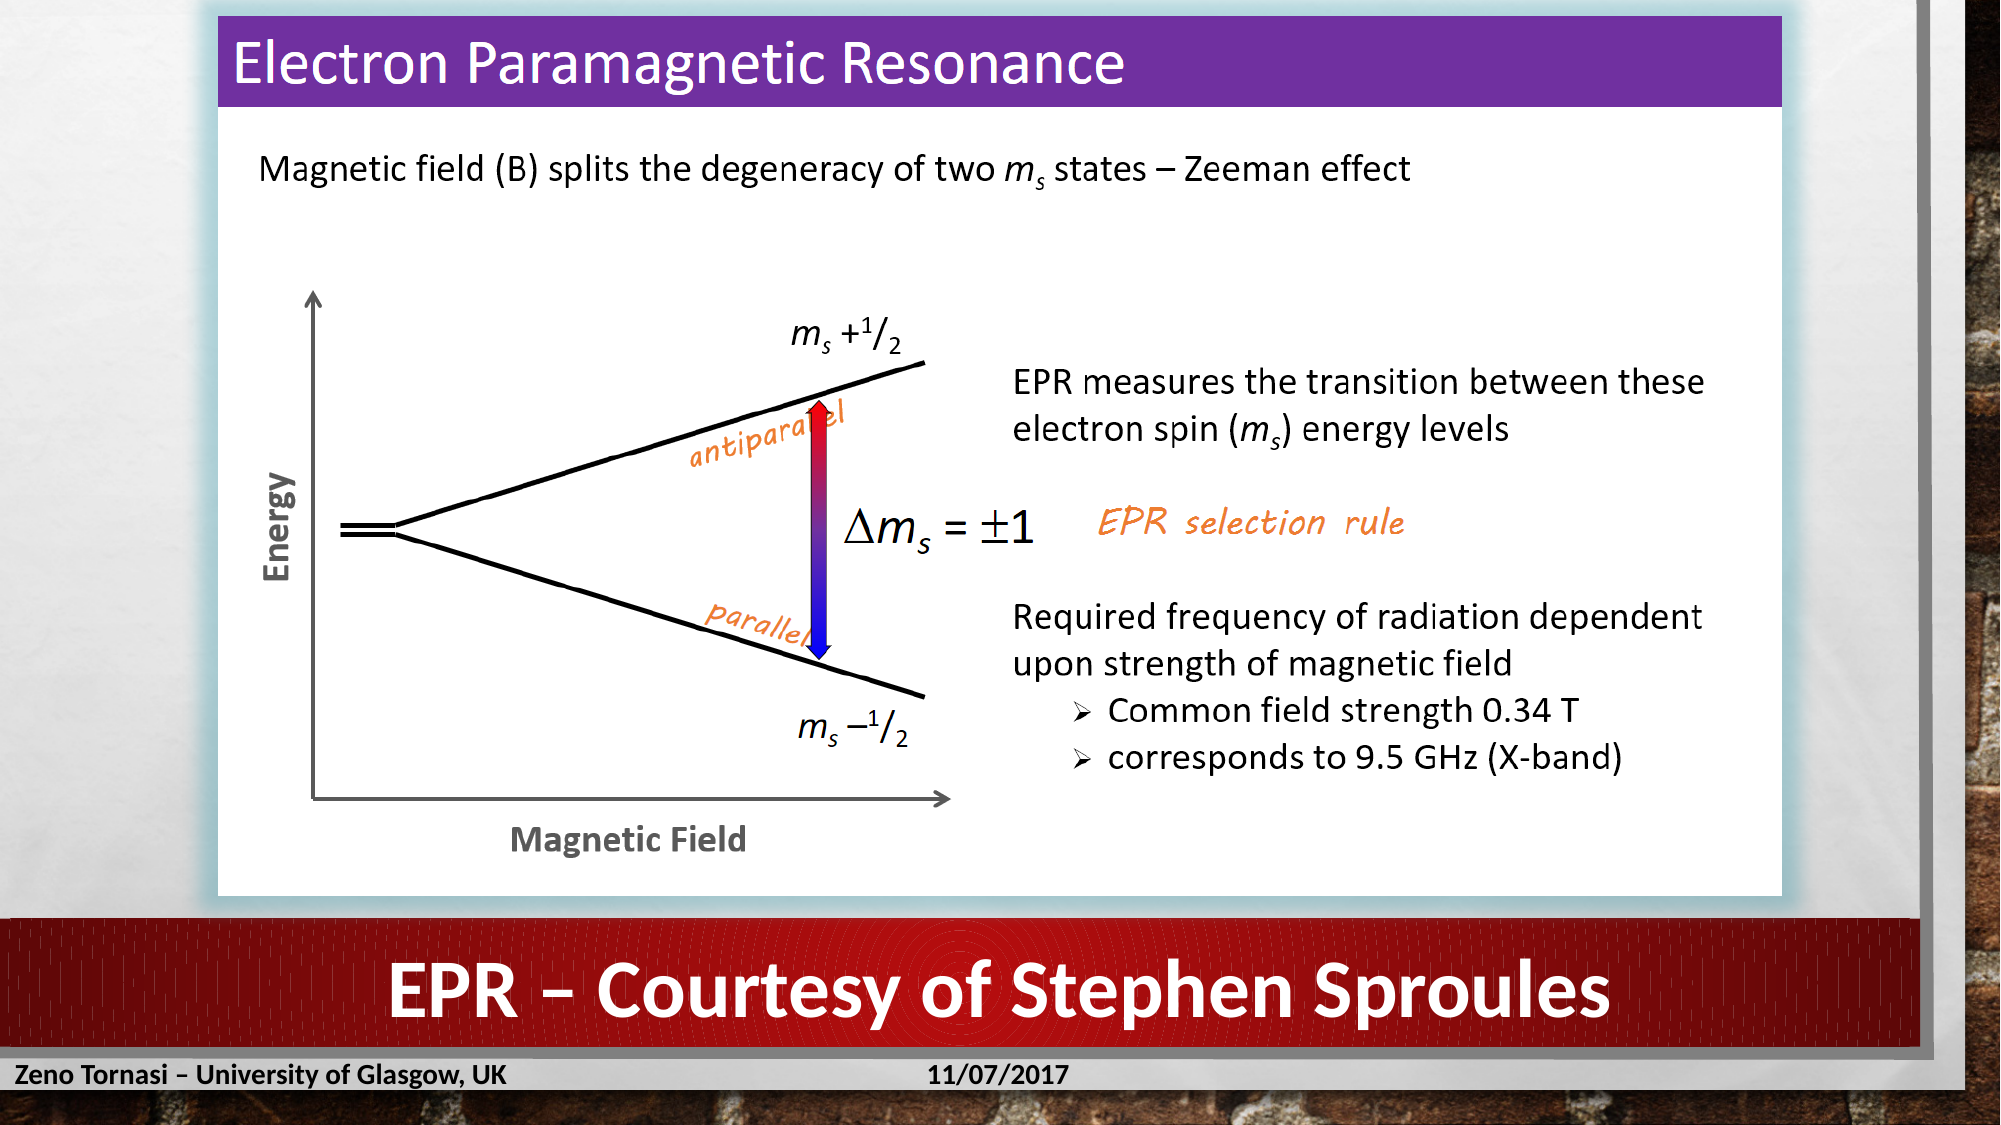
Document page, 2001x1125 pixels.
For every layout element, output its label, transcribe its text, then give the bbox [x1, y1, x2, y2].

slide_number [911, 1048, 1089, 1092]
text_box EPR – Courtesy of Stephen Sproules [372, 927, 1628, 1042]
picture [218, 15, 1782, 896]
picture [0, 0, 2000, 1125]
footer Zeno Tornasi – University of Glasgow, UK [0, 1048, 782, 1092]
